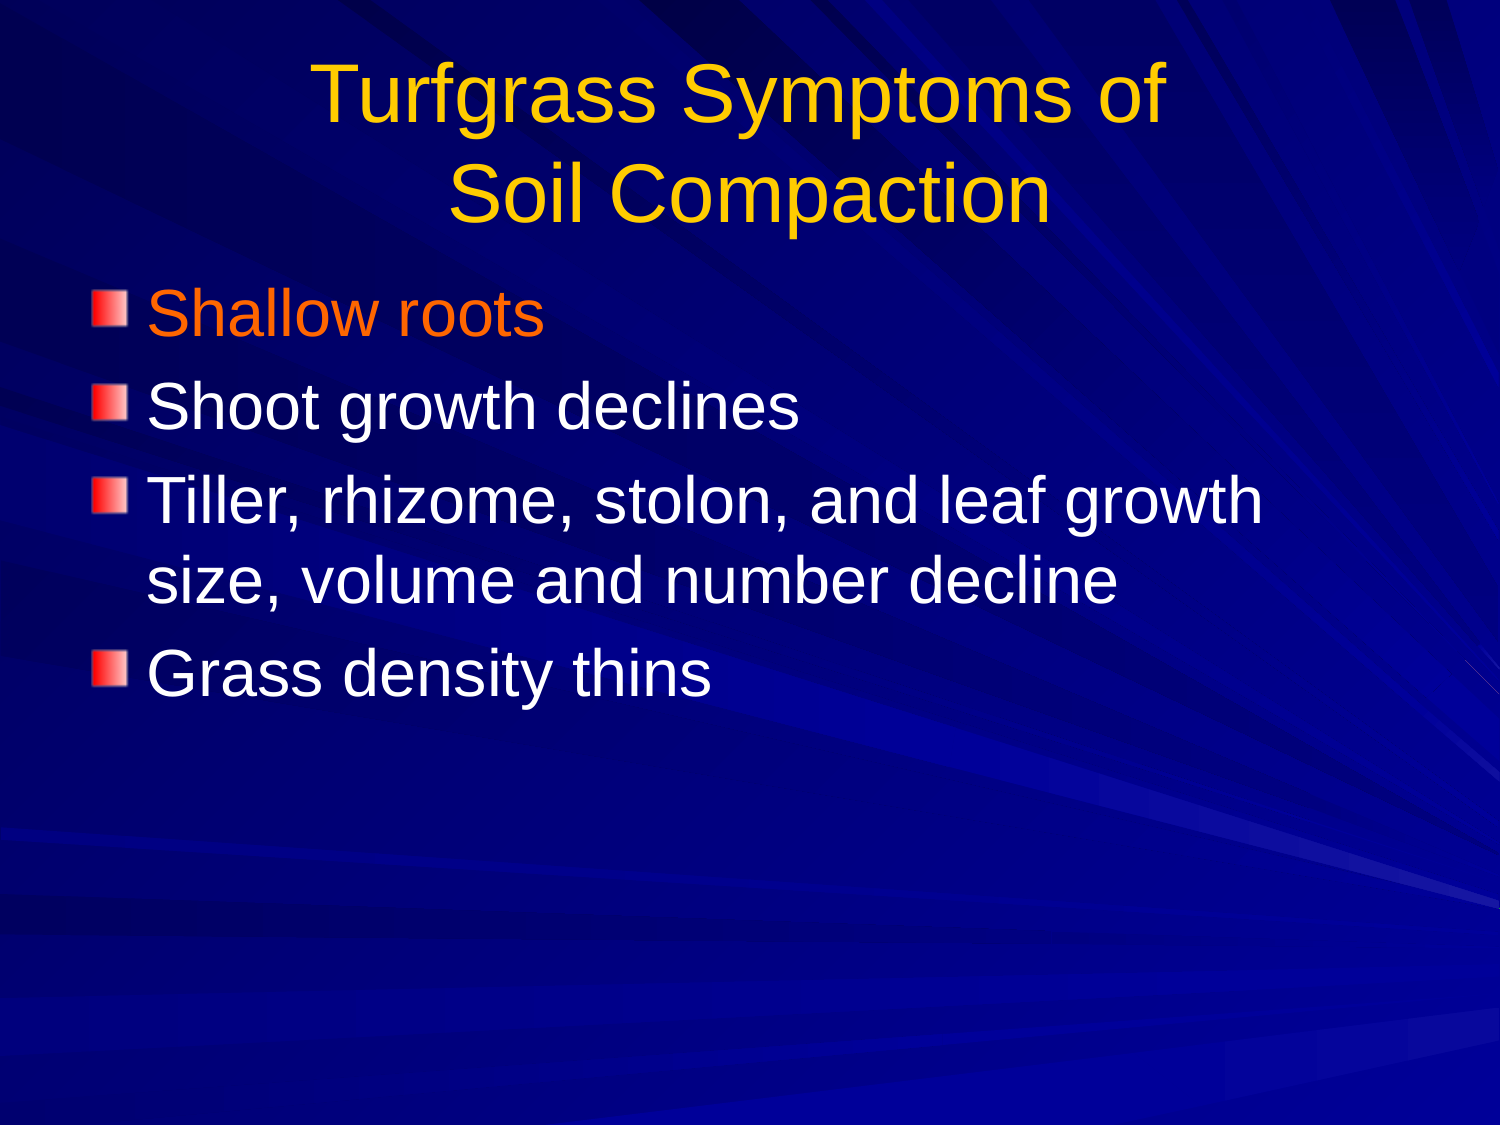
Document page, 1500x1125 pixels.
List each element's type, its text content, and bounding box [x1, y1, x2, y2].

list Shallow roots Shoot growth declines Tiller, rhizome, stolon, and leaf growth size, volume and number decline Grass density thins [75, 262, 1425, 1006]
title Turfgrass Symptoms of Soil Compaction [75, 45, 1425, 234]
picture [90, 475, 132, 518]
picture [90, 382, 132, 425]
picture [90, 648, 132, 691]
picture [90, 288, 132, 331]
